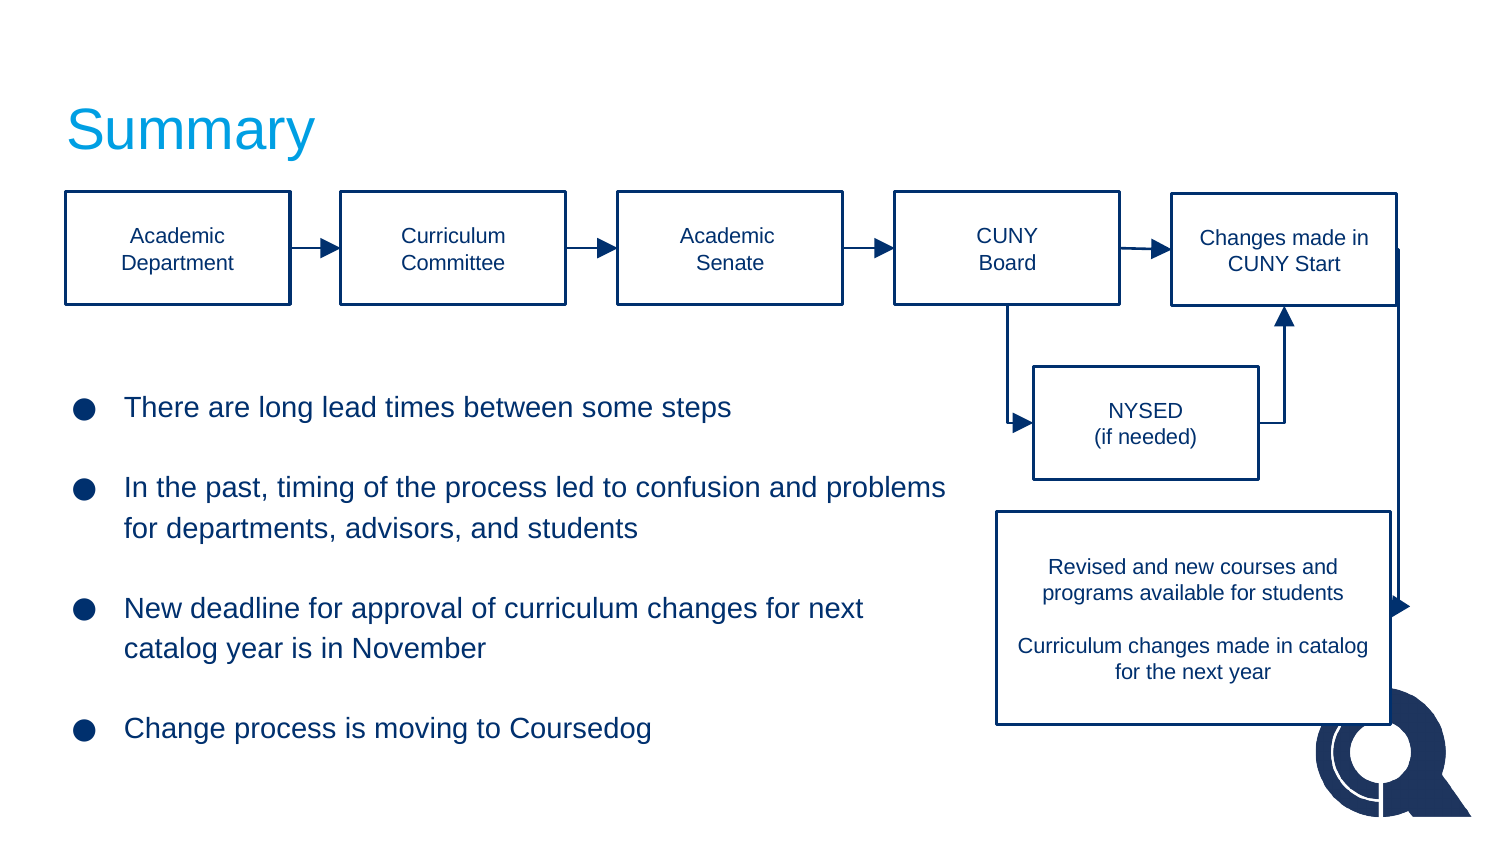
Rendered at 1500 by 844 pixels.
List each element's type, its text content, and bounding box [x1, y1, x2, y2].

text_box Academic Department [63, 190, 292, 306]
text_box There are long lead times between some steps In the past, timing of the process led to confusion and problems for departments, advisors, and students New deadline for approval of curriculum changes for next catalog year is in November Change process is moving to Coursedog [33, 368, 965, 754]
title Summary [51, 39, 1449, 177]
picture [1307, 666, 1477, 837]
text_box NYSED (if needed) [1031, 365, 1260, 481]
text_box Revised and new courses and programs available for students Curriculum changes made in catalog for the next year [994, 509, 1392, 727]
text_box CUNY Board [893, 190, 1122, 306]
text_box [960, 350, 1080, 377]
text_box Curriculum Committee [339, 190, 568, 306]
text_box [1258, 305, 1285, 424]
text_box Academic Senate [616, 190, 845, 306]
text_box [1390, 249, 1398, 619]
text_box Changes made in CUNY Start [1170, 191, 1399, 308]
